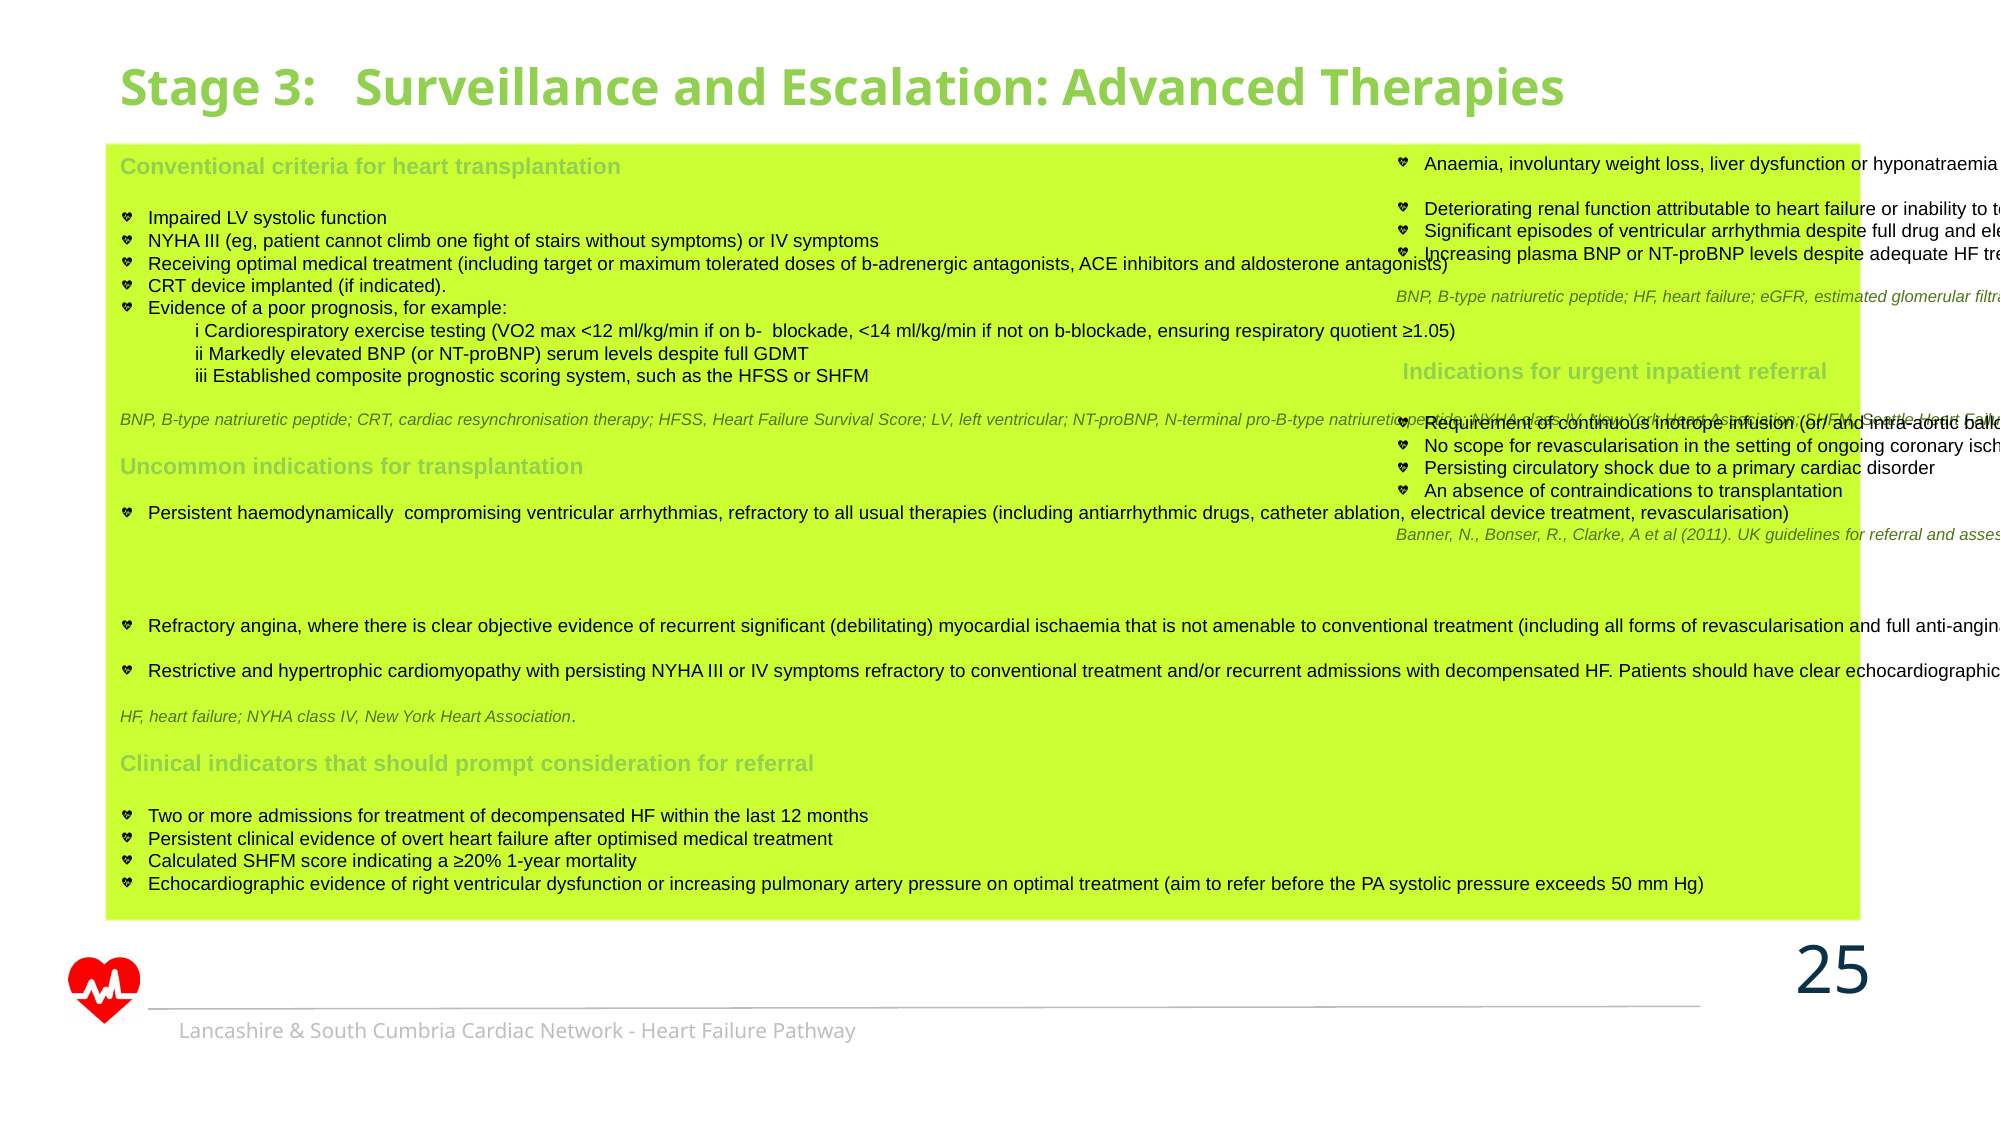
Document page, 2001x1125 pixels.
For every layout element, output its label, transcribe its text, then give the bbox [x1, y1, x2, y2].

picture [1396, 245, 1410, 259]
picture [1396, 200, 1410, 214]
picture [1396, 483, 1410, 497]
picture [120, 618, 134, 632]
picture [1396, 223, 1410, 237]
picture [120, 663, 134, 677]
picture [120, 278, 134, 292]
slide_number 25 [1700, 915, 1888, 1025]
picture [1396, 460, 1410, 475]
picture [120, 830, 134, 845]
picture [1396, 155, 1410, 169]
picture [120, 808, 134, 822]
picture [120, 853, 134, 867]
picture [120, 505, 134, 520]
text_box Conventional criteria for heart transplantation Impaired LV systolic function NYHA III (eg, patient cannot climb one fight of stairs without symptoms) or IV symptoms Receiving optimal medical treatment (including target or maximum tolerated doses of b-adrenergic antagonists, ACE inhibitors and aldosterone antagonists) CRT device implanted (if indicated). Evidence of a poor prognosis, for example: i Cardiorespiratory exercise testing (VO2 max <12 ml/kg/min if on b- blockade, <14 ml/kg/min if not on b-blockade, ensuring respiratory quotient ≥1.05) ii Markedly elevated BNP (or NT-proBNP) serum levels despite full GDMT iii Established composite prognostic scoring system, such as the HFSS or SHFM BNP, B-type natriuretic peptide; CRT, cardiac resynchronisation therapy; HFSS, Heart Failure Survival Score; LV, left ventricular; NT-proBNP, N-terminal pro-B-type natriuretic peptide; NYHA class IV, New York Heart Association; SHFM, Seattle Heart Failure Model. Uncommon indications for transplantation Persistent haemodynamically compromising ventricular arrhythmias, refractory to all usual therapies (including antiarrhythmic drugs, catheter ablation, electrical device treatment, revascularisation) Refractory angina, where there is clear objective evidence of recurrent significant (debilitating) myocardial ischaemia that is not amenable to conventional treatment (including all forms of revascularisation and full anti-anginal treatment) Restrictive and hypertrophic cardiomyopathy with persisting NYHA III or IV symptoms refractory to conventional treatment and/or recurrent admissions with decompensated HF. Patients should have clear echocardiographic evidence of restrictive filling that can be confirmed by invasive hemodynamic studies, and the etiology should be clearly identified to ascertain the presence of a systemic disease and the risk for recurrence following transplantation HF, heart failure; NYHA class IV, New York Heart Association. Clinical indicators that should prompt consideration for referral Two or more admissions for treatment of decompensated HF within the last 12 months Persistent clinical evidence of overt heart failure after optimised medical treatment Calculated SHFM score indicating a ≥20% 1-year mortality Echocardiographic evidence of right ventricular dysfunction or increasing pulmonary artery pressure on optimal treatment (aim to refer before the PA systolic pressure exceeds 50 mm Hg) Anaemia, involuntary weight loss, liver dysfunction or hyponatraemia attributable to heart failure Deteriorating renal function attributable to heart failure or inability to tolerate diuretic dosages sufficient to clear congestion without change in renal function (aim to refer before creatinine clearance falls below 50 ml/min or the eGFR falls below 40 ml/ min/1.73m2) Significant episodes of ventricular arrhythmia despite full drug and electrophysiology/device treatment Increasing plasma BNP or NT-proBNP levels despite adequate HF treatment BNP, B-type natriuretic peptide; HF, heart failure; eGFR, estimated glomerular filtration rate; NT-proBNP, N-terminal pro-Btype natriuretic peptide; PA, pulmonary artery; SHFM, Seattle Heart Failure Model. Indications for urgent inpatient referral Requirement of continuous inotrope infusion (or/ and intra-aortic balloon pump (IABP)) to prevent multiorgan failure No scope for revascularisation in the setting of ongoing coronary ischaemia Persisting circulatory shock due to a primary cardiac disorder An absence of contraindications to transplantation Banner, N., Bonser, R., Clarke, A et al (2011). UK guidelines for referral and assessment of adults for heart transplantation. Heart 2011;97:1520e1527. doi:10.1136/heartjnl-2011-300048 [105, 143, 1862, 921]
picture [1396, 415, 1410, 430]
picture [1396, 438, 1410, 452]
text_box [148, 1006, 1701, 1010]
picture [120, 255, 134, 269]
picture [68, 956, 140, 1026]
picture [120, 300, 134, 314]
footer Lancashire & South Cumbria Cardiac Network - Heart Failure Pathway [164, 1010, 1198, 1071]
text_box Stage 3: Surveillance and Escalation: Advanced Therapies [105, 47, 1747, 123]
picture [120, 210, 134, 224]
picture [120, 875, 134, 890]
picture [120, 233, 134, 247]
